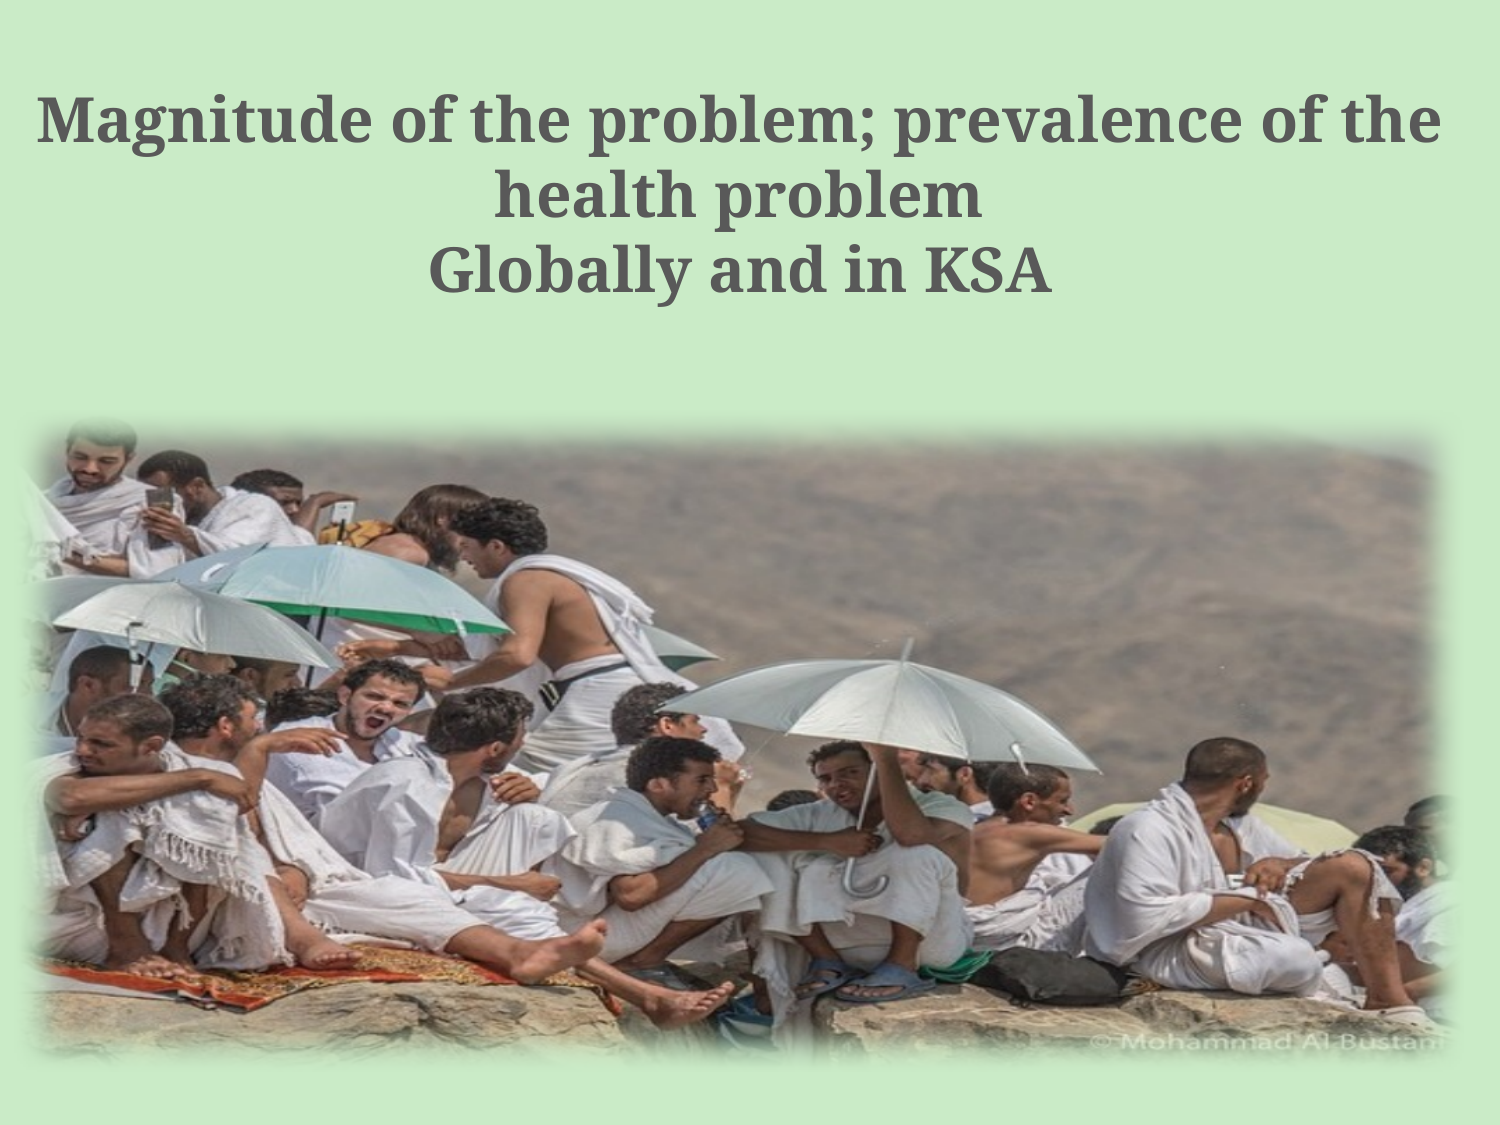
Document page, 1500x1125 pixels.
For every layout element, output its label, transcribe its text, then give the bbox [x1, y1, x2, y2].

picture [14, 410, 1466, 1072]
title Magnitude of the problem; prevalence of the health problem Globally and in KSA [14, 72, 1466, 314]
